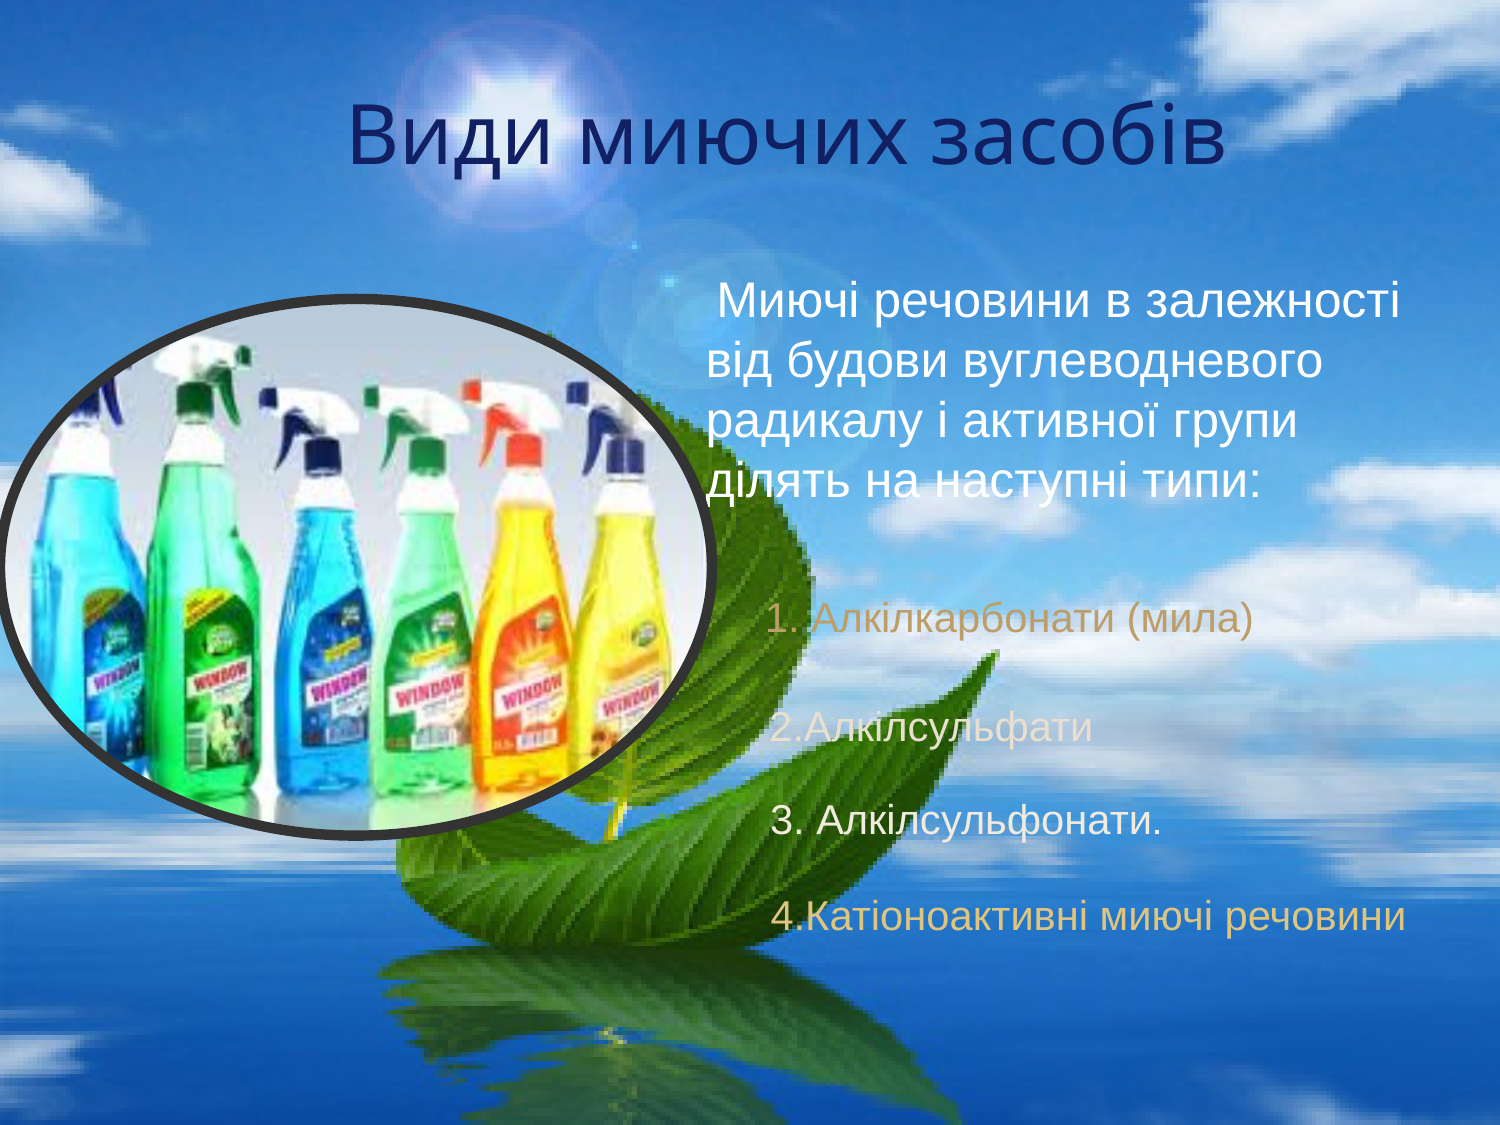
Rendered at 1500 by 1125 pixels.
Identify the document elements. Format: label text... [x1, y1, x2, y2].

text_box 3. Алкілсульфонати. [755, 786, 1178, 851]
text_box 4.Катіоноактивні миючі речовини [755, 881, 1422, 947]
text_box 2.Алкілсульфати [754, 692, 1124, 758]
text_box Миючі речовини в залежності від будови вуглеводневого радикалу і активної групи ділять на наступні типи: [690, 260, 1447, 516]
text_box 1. Алкілкарбонати (мила) [749, 583, 1331, 648]
picture [0, 0, 1500, 1125]
title Види миючих засобів [112, 66, 1463, 197]
